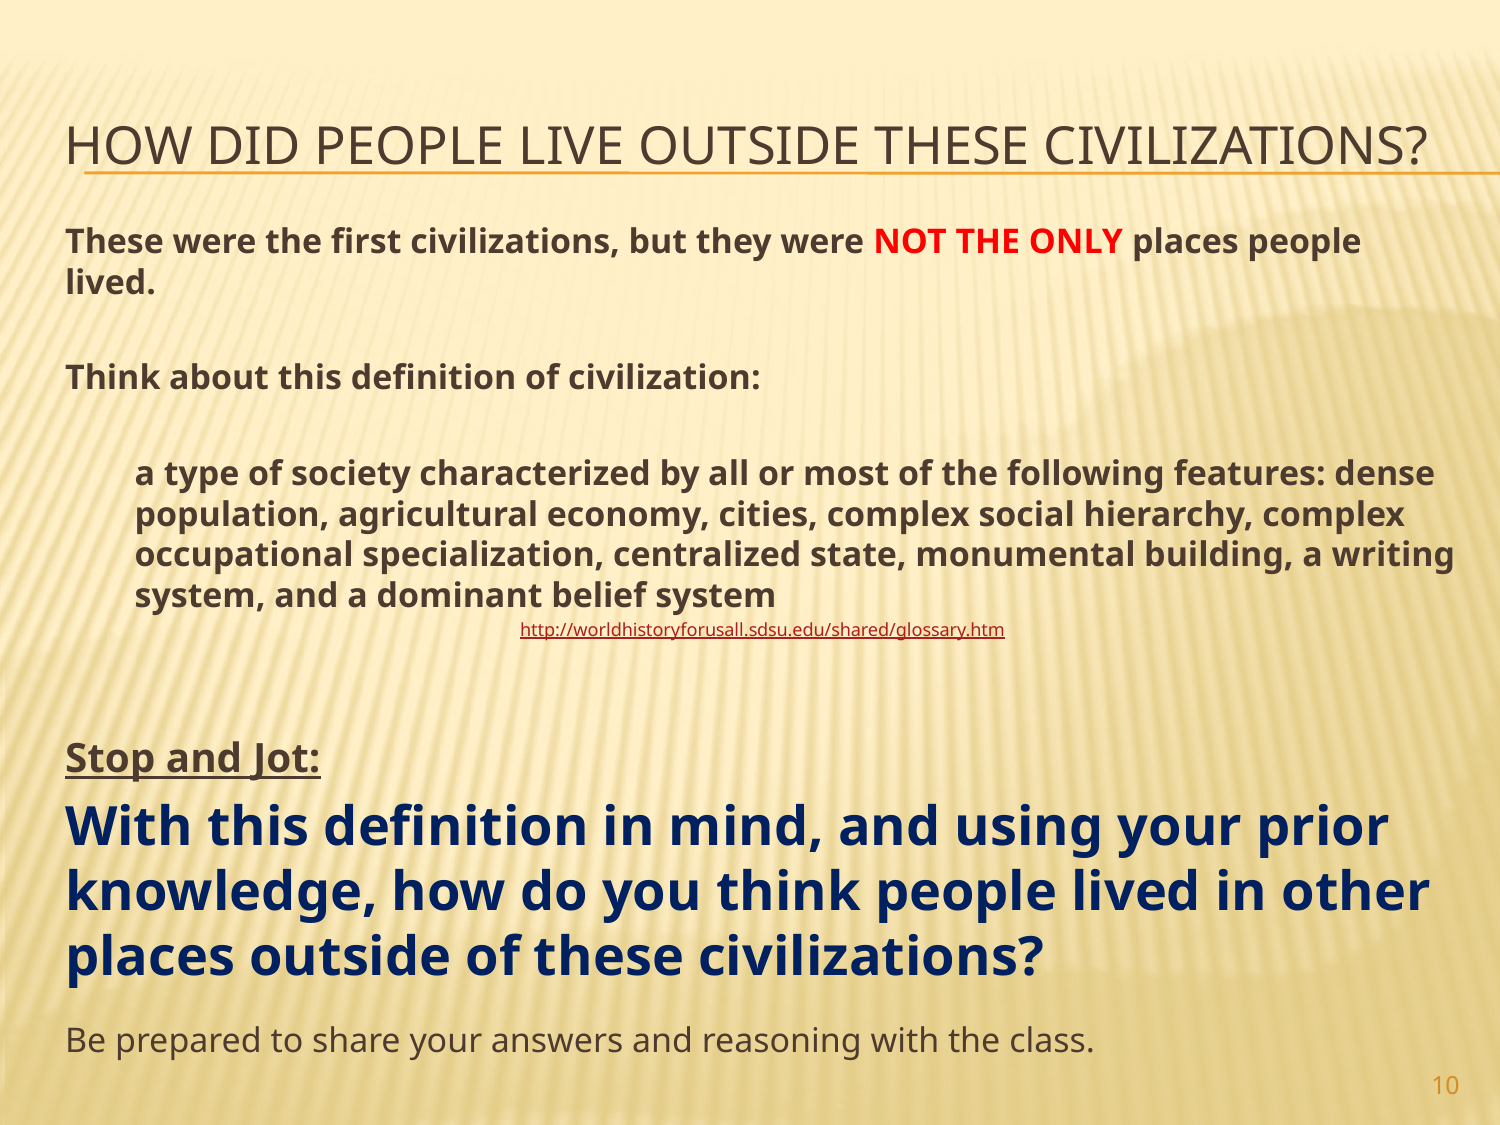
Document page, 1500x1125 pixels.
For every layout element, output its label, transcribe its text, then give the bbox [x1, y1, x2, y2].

title How did people live outside these civilizations? [50, 75, 1475, 212]
slide_number 10 [1350, 1061, 1475, 1103]
list These were the first civilizations, but they were NOT THE ONLY places people lived. Think about this definition of civilization: a type of society characterized by all or most of the following features: dense population, agricultural economy, cities, complex social hierarchy, complex occupational specialization, centralized state, monumental building, a writing system, and a dominant belief system http://worldhistoryforusall.sdsu.edu/shared/glossary.htm Stop and Jot: With this definition in mind, and using your prior knowledge, how do you think people lived in other places outside of these civilizations? Be prepared to share your answers and reasoning with the class. [49, 212, 1476, 1088]
